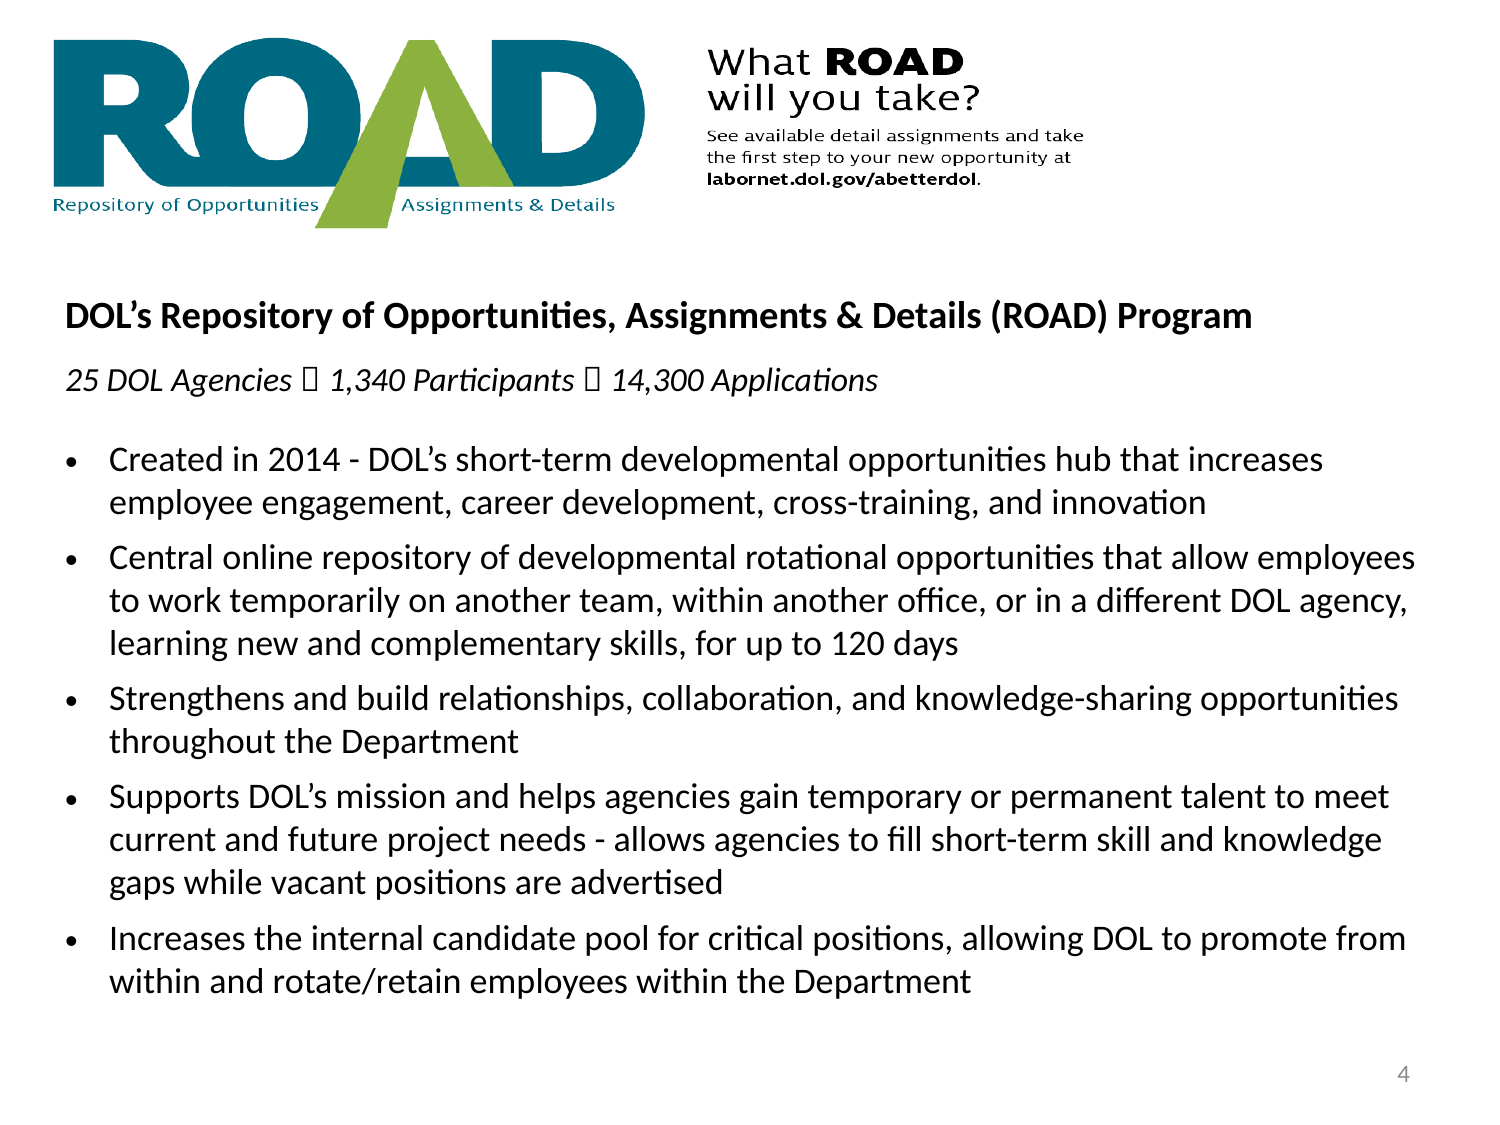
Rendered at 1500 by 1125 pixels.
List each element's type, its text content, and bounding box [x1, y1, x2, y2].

list DOL’s Repository of Opportunities, Assignments & Details (ROAD) Program 25 DOL Agencies  1,340 Participants  14,300 Applications Created in 2014 - DOL’s short-term developmental opportunities hub that increases employee engagement, career development, cross-training, and innovation Central online repository of developmental rotational opportunities that allow employees to work temporarily on another team, within another office, or in a different DOL agency, learning new and complementary skills, for up to 120 days Strengthens and build relationships, collaboration, and knowledge-sharing opportunities throughout the Department Supports DOL’s mission and helps agencies gain temporary or permanent talent to meet current and future project needs - allows agencies to fill short-term skill and knowledge gaps while vacant positions are advertised Increases the internal candidate pool for critical positions, allowing DOL to promote from within and rotate/retain employees within the Department [50, 214, 1434, 1014]
picture [0, 0, 1161, 251]
text_box 4 [1074, 1042, 1425, 1103]
